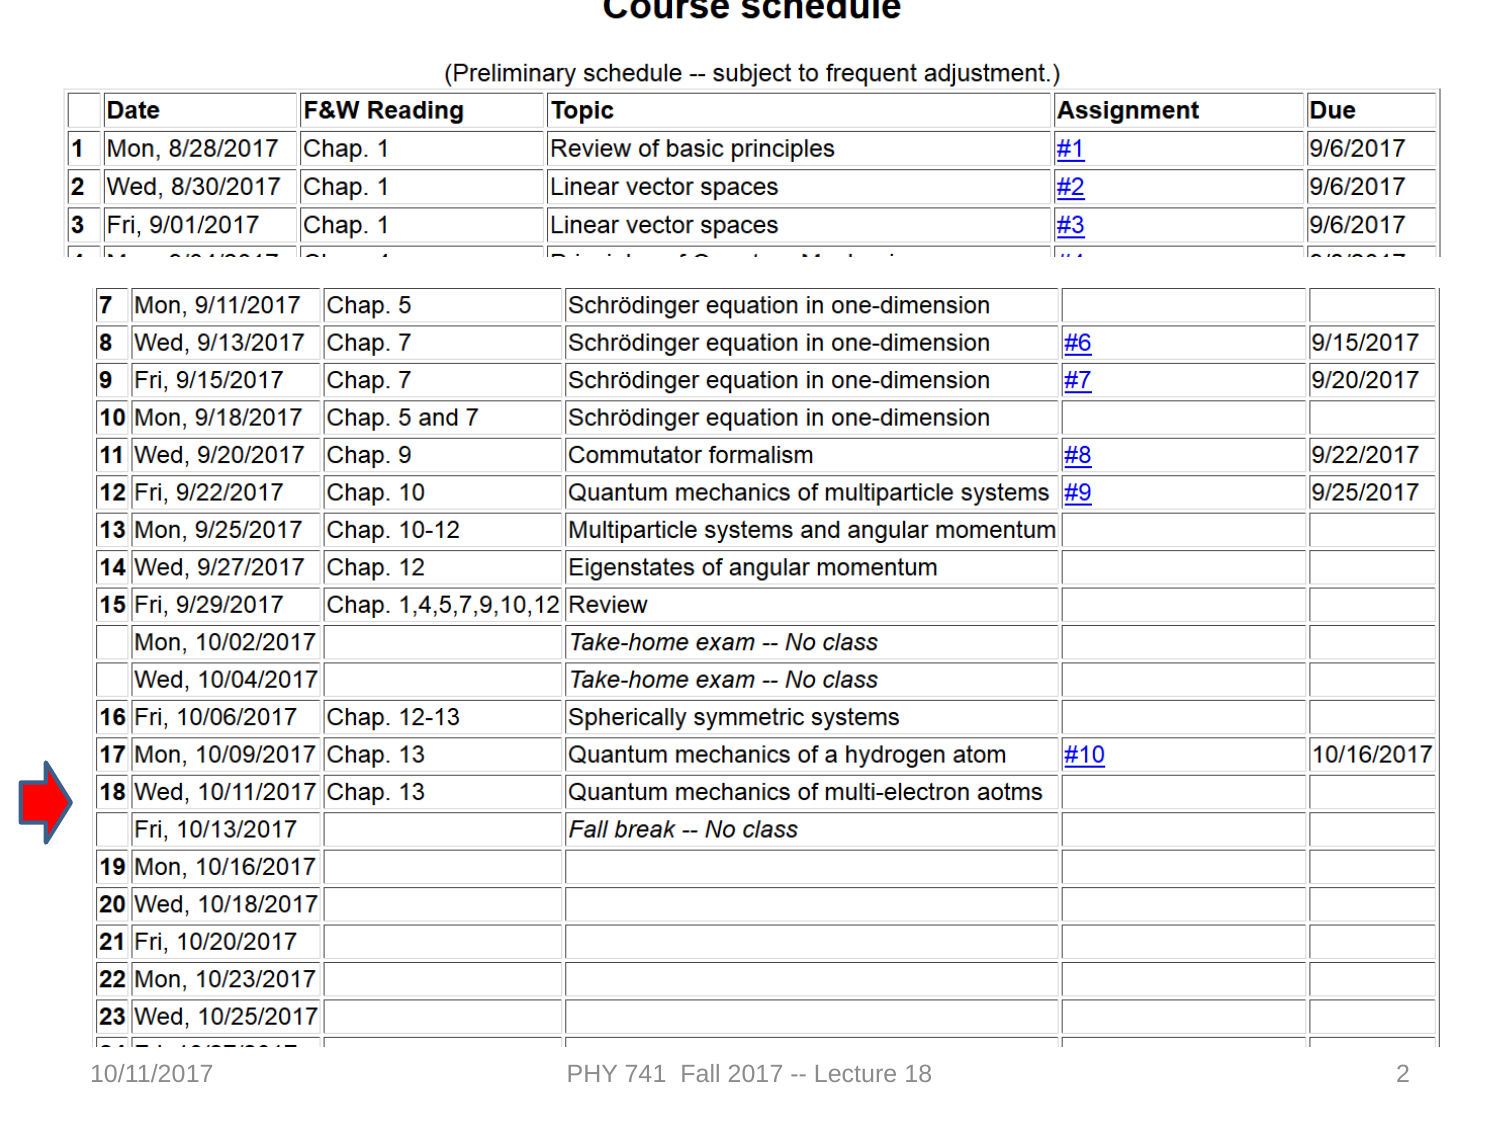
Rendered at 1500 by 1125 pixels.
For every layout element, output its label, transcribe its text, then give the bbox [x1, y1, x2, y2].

picture [45, 0, 1455, 258]
text_box [18, 760, 73, 845]
picture [87, 288, 1455, 1047]
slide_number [75, 1042, 425, 1103]
footer PHY 741 Fall 2017 -- Lecture 18 [512, 1055, 988, 1103]
slide_number 2 [1074, 1055, 1425, 1103]
